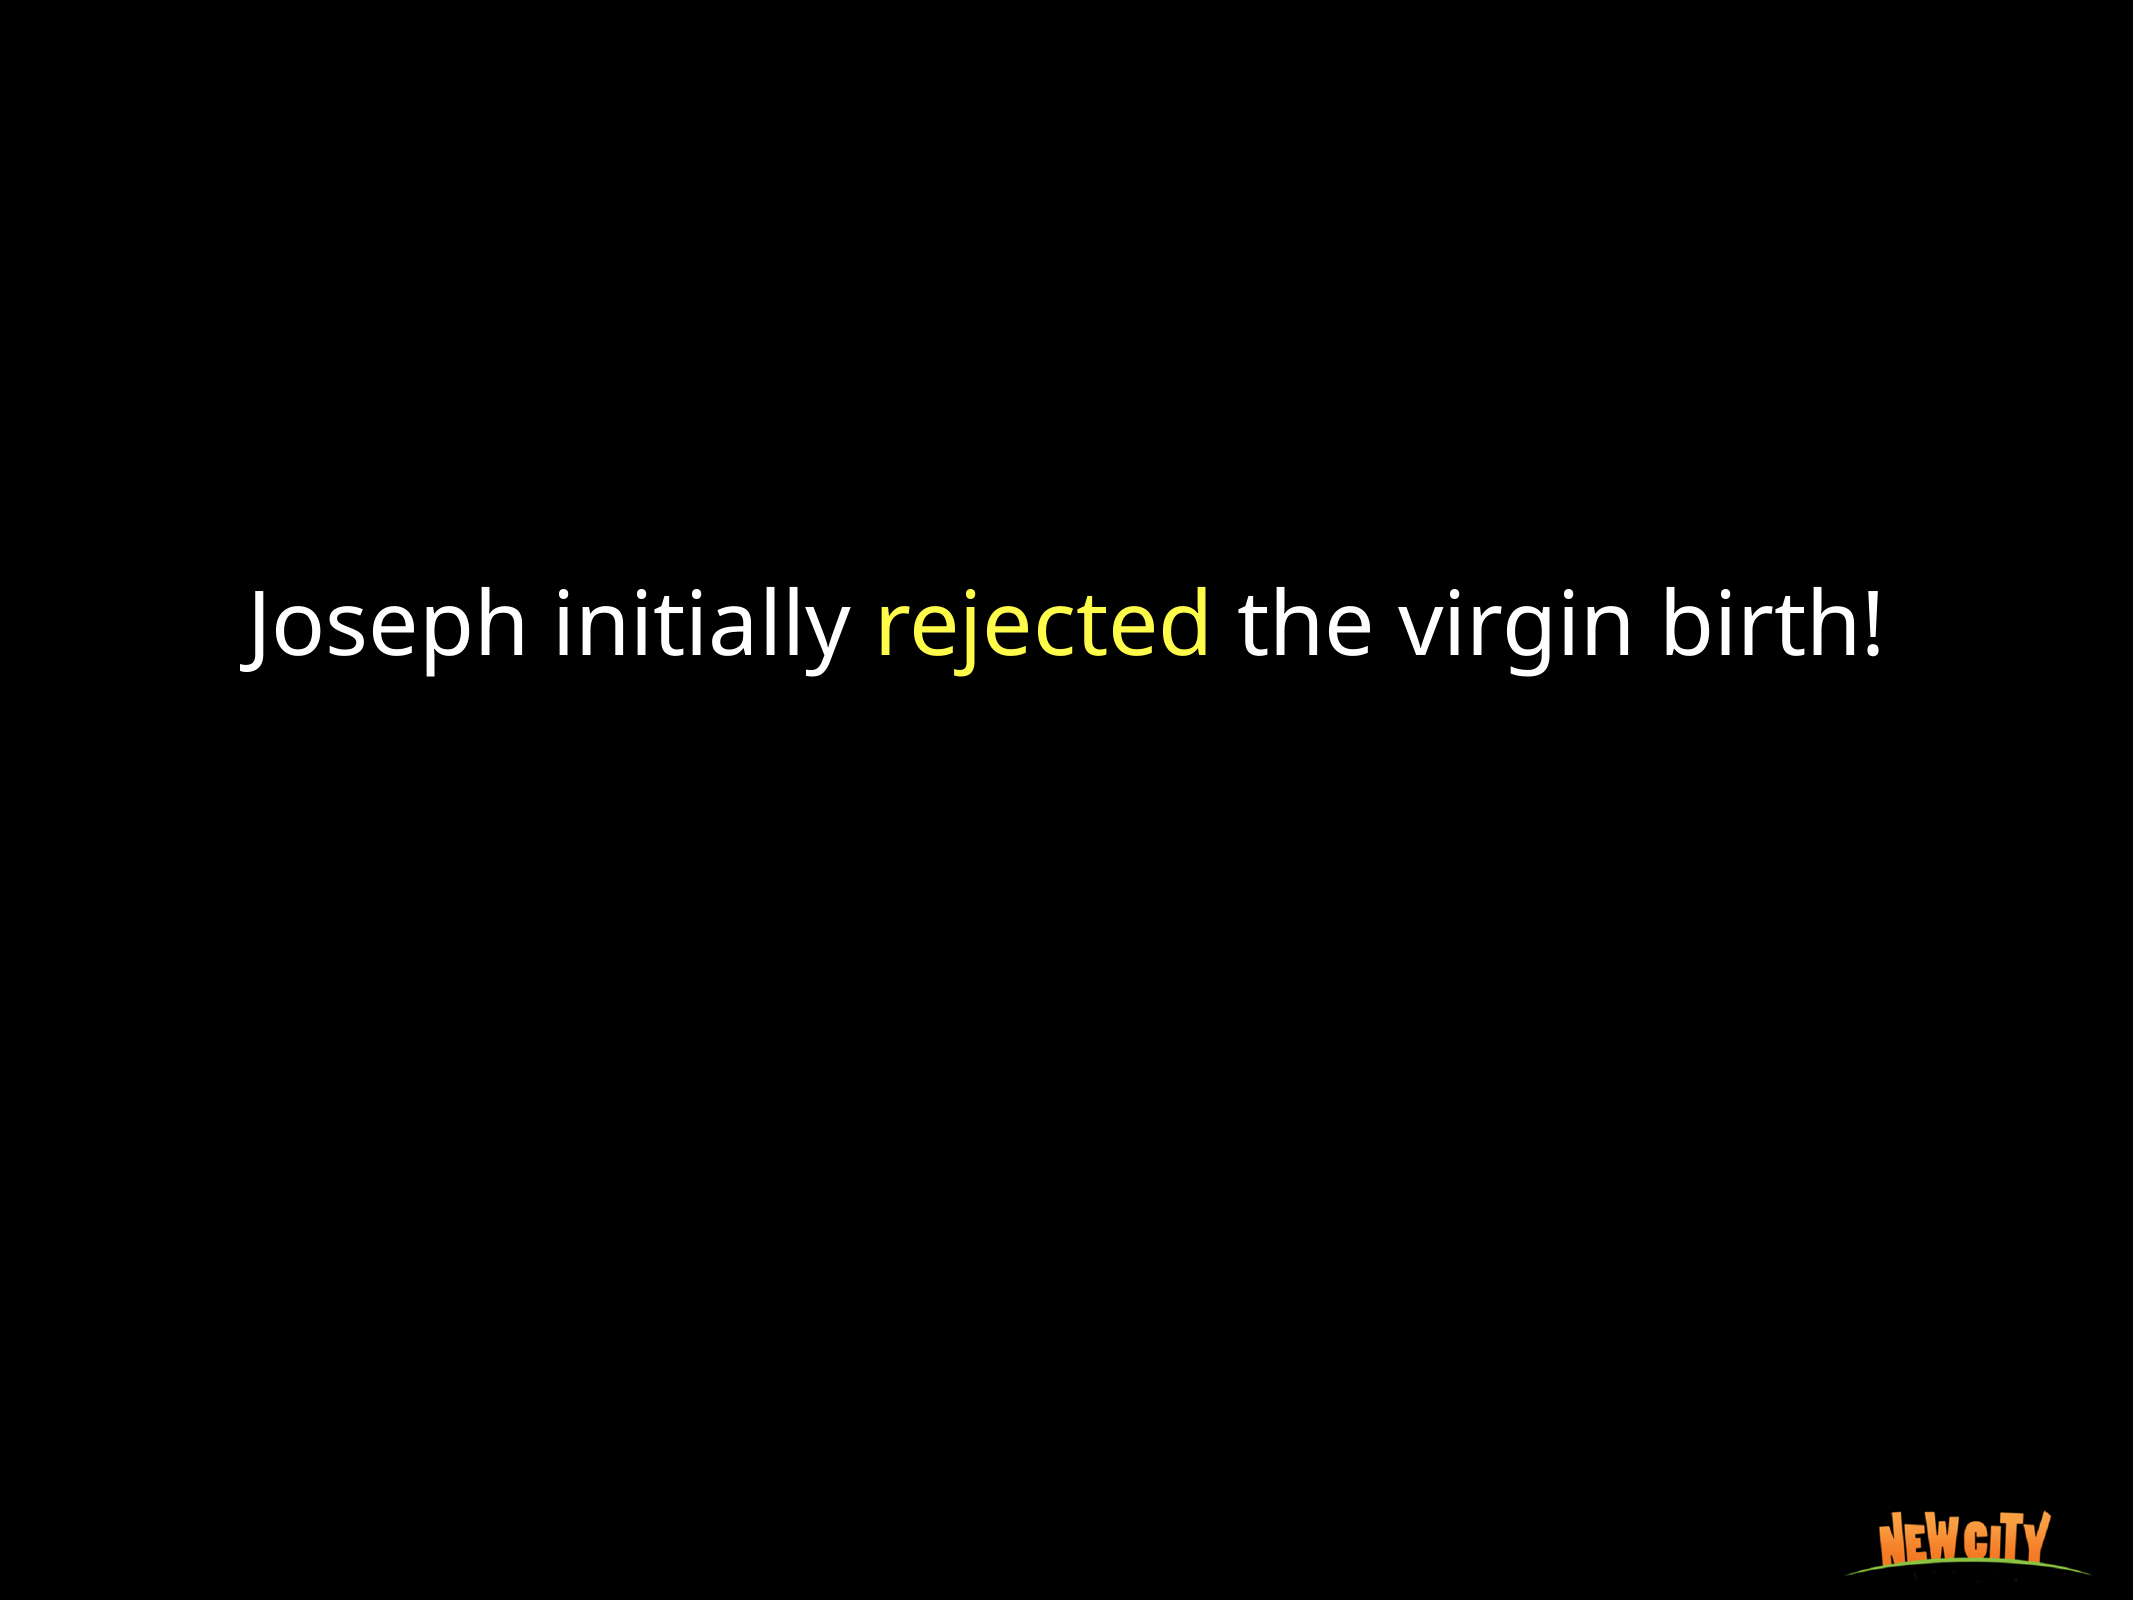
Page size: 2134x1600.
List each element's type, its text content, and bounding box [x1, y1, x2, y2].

list Joseph initially rejected the virgin birth! [106, 151, 2028, 1209]
picture [1840, 1501, 2096, 1587]
